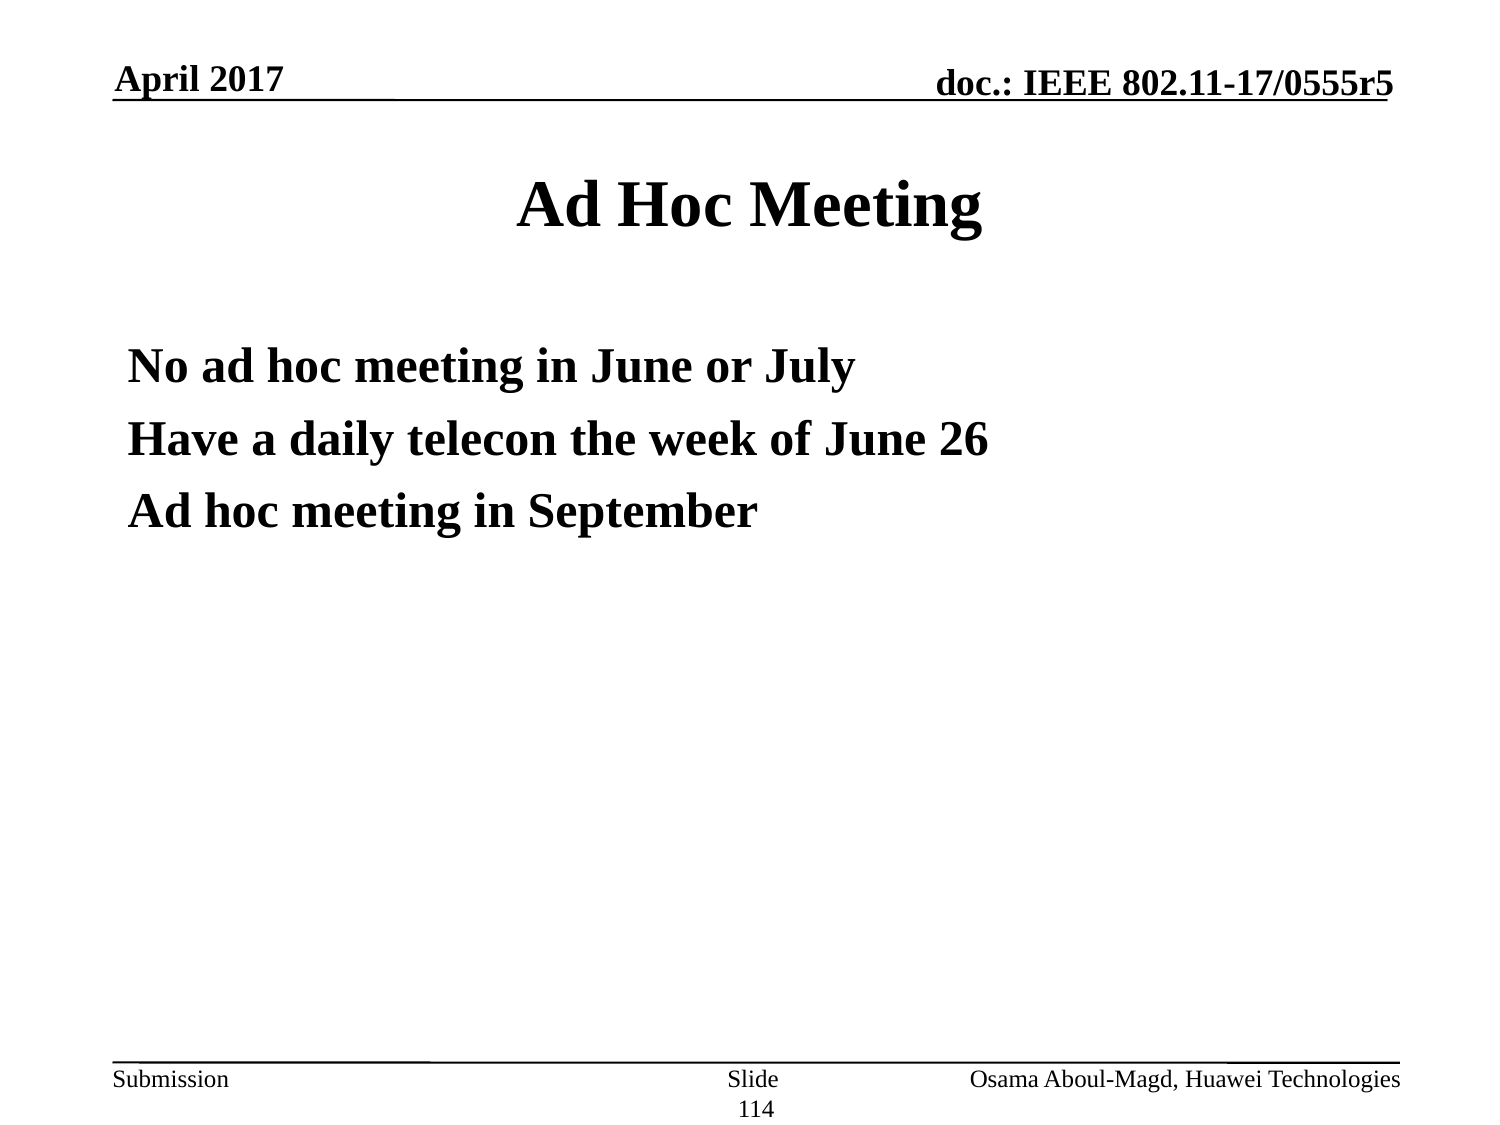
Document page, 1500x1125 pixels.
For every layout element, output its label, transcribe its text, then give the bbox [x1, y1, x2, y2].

title Ad Hoc Meeting [112, 112, 1388, 288]
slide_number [114, 54, 423, 100]
slide_number Slide 114 [712, 1061, 800, 1123]
footer Osama Aboul-Magd, Huawei Technologies [878, 1061, 1402, 1093]
list No ad hoc meeting in June or July Have a daily telecon the week of June 26 Ad hoc meeting in September [112, 324, 1388, 1000]
